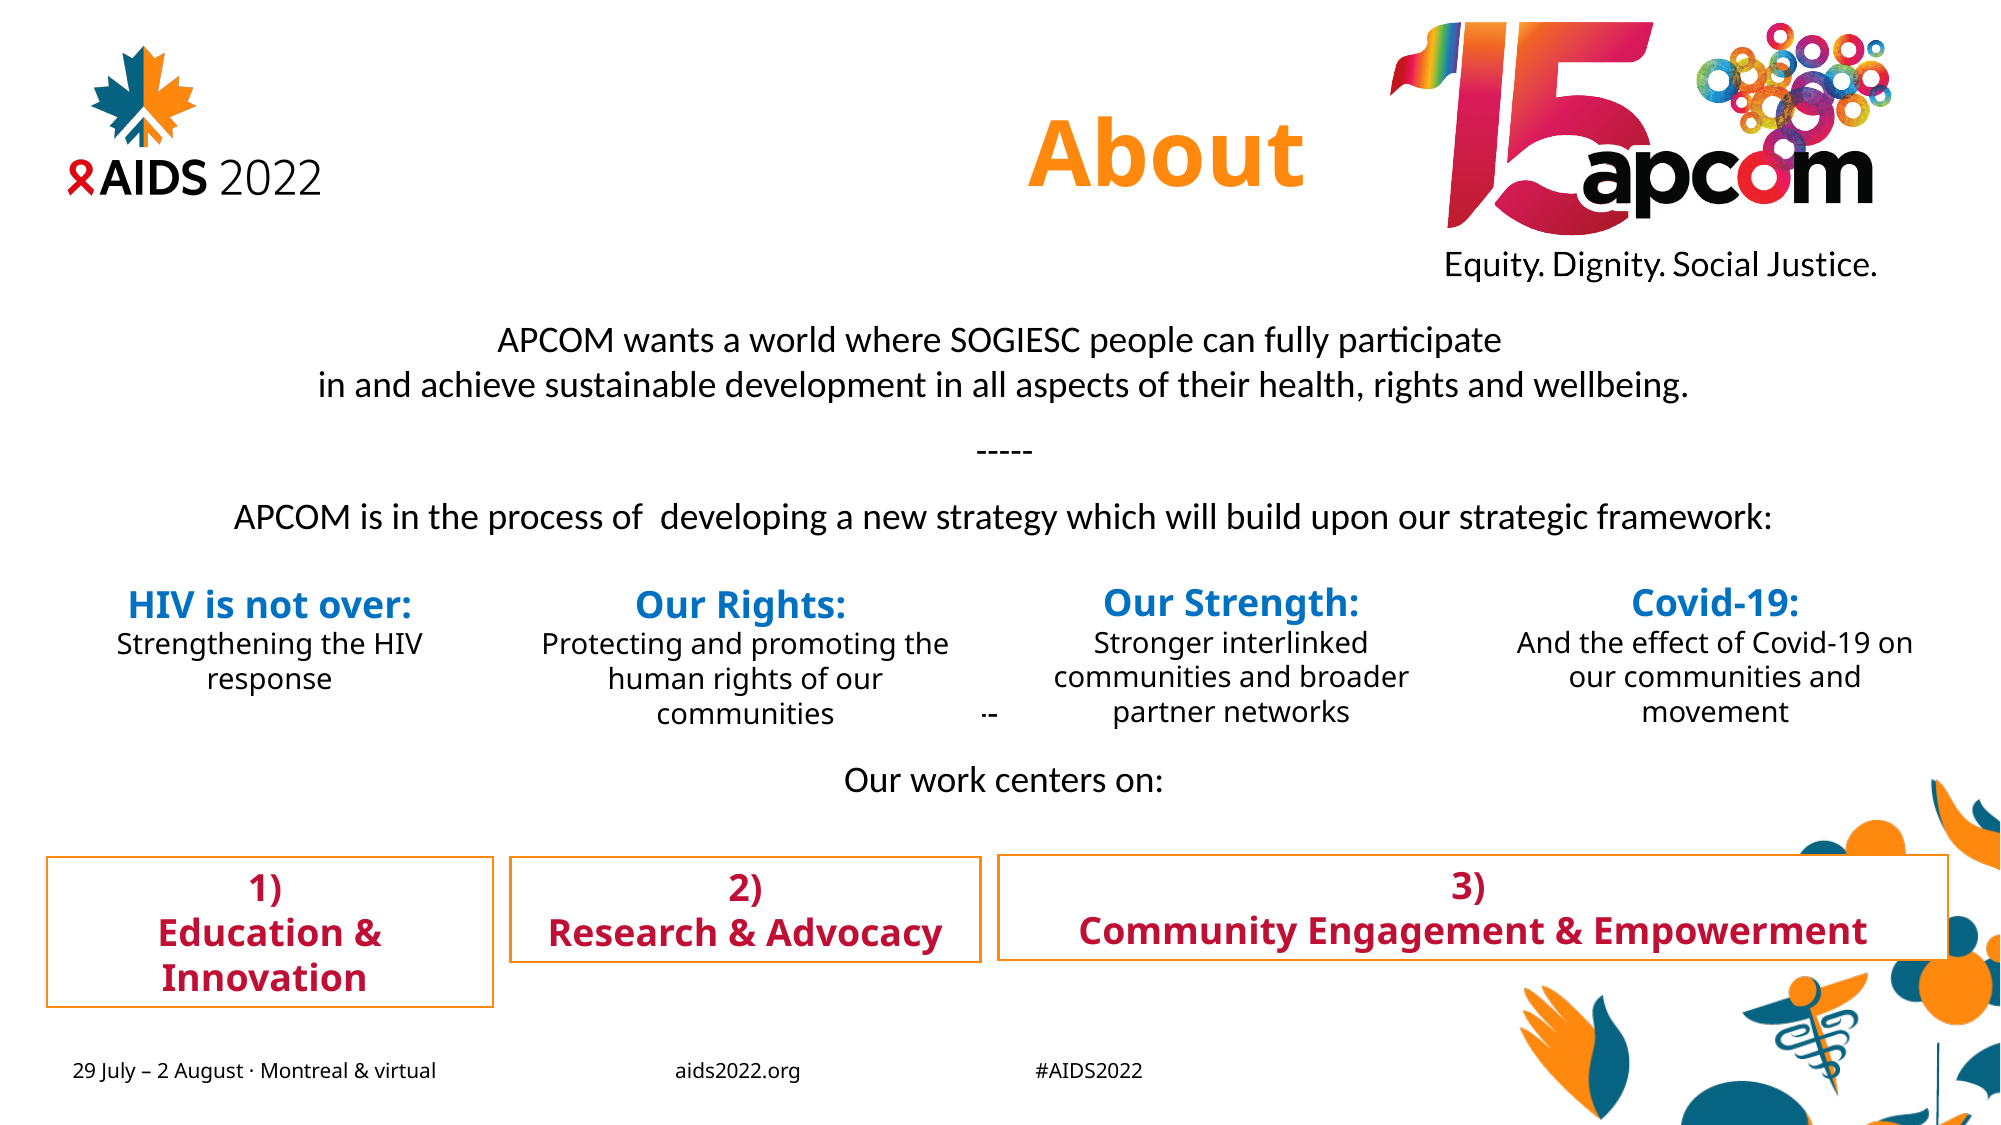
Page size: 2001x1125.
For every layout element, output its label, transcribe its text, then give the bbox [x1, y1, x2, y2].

text_box 2) Research & Advocacy [509, 856, 982, 963]
title About [1028, 107, 1280, 307]
text_box Our Strength: Stronger interlinked communities and broader partner networks [997, 570, 1465, 737]
text_box APCOM wants a world where SOGIESC people can fully participate in and achieve sustainable development in all aspects of their health, rights and wellbeing. ----- APCOM is in the process of developing a new strategy which will build upon our strategic framework: ----- Our work centers on: [113, 307, 1896, 1125]
text_box Our Rights: Protecting and promoting the human rights of our communities [509, 572, 982, 739]
picture [1896, 701, 2001, 1125]
picture [41, 25, 343, 222]
text_box HIV is not over: Strengthening the HIV response [46, 572, 494, 739]
text_box 1) Education & Innovation [46, 856, 494, 1008]
text_box 3) Community Engagement & Empowerment [997, 854, 1949, 961]
picture [1280, 0, 2000, 372]
text_box Covid-19: And the effect of Covid-19 on our communities and movement [1481, 570, 1949, 737]
